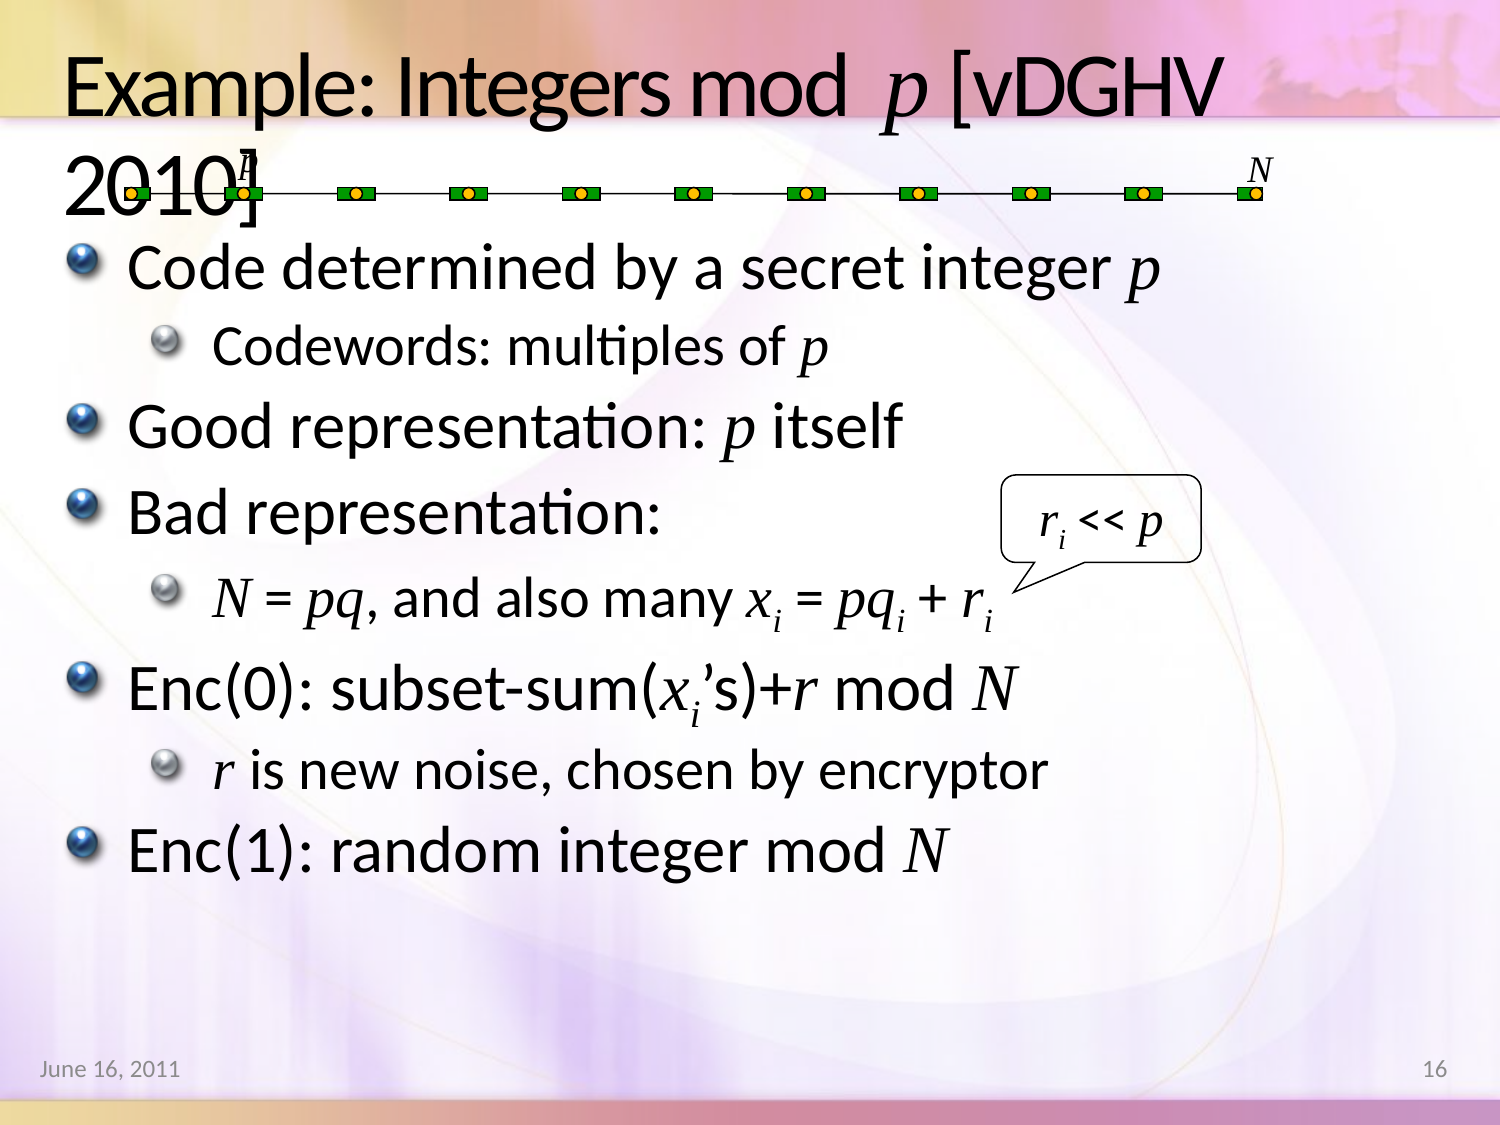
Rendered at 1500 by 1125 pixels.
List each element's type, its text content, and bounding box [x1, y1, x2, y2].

picture [62, 658, 110, 706]
list Code determined by a secret integer p Codewords: multiples of p Good representation: p itself Bad representation: N = pq, and also many xi = pqi + ri Enc(0): subset-sum(xi’s)+r mod N r is new noise, chosen by encryptor Enc(1): random integer mod N [62, 231, 1438, 905]
picture [62, 240, 110, 287]
text_box N [1232, 137, 1288, 198]
slide_number 16 [1362, 1037, 1463, 1098]
title Example: Integers mod p [vDGHV 2010] [62, 37, 1438, 138]
picture [147, 322, 189, 364]
picture [147, 571, 189, 613]
text_box p [225, 127, 274, 185]
picture [147, 746, 189, 788]
text_box ri << p [1001, 474, 1202, 593]
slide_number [24, 1037, 375, 1098]
picture [62, 823, 110, 871]
picture [62, 400, 110, 447]
picture [62, 485, 110, 532]
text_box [124, 187, 1263, 201]
